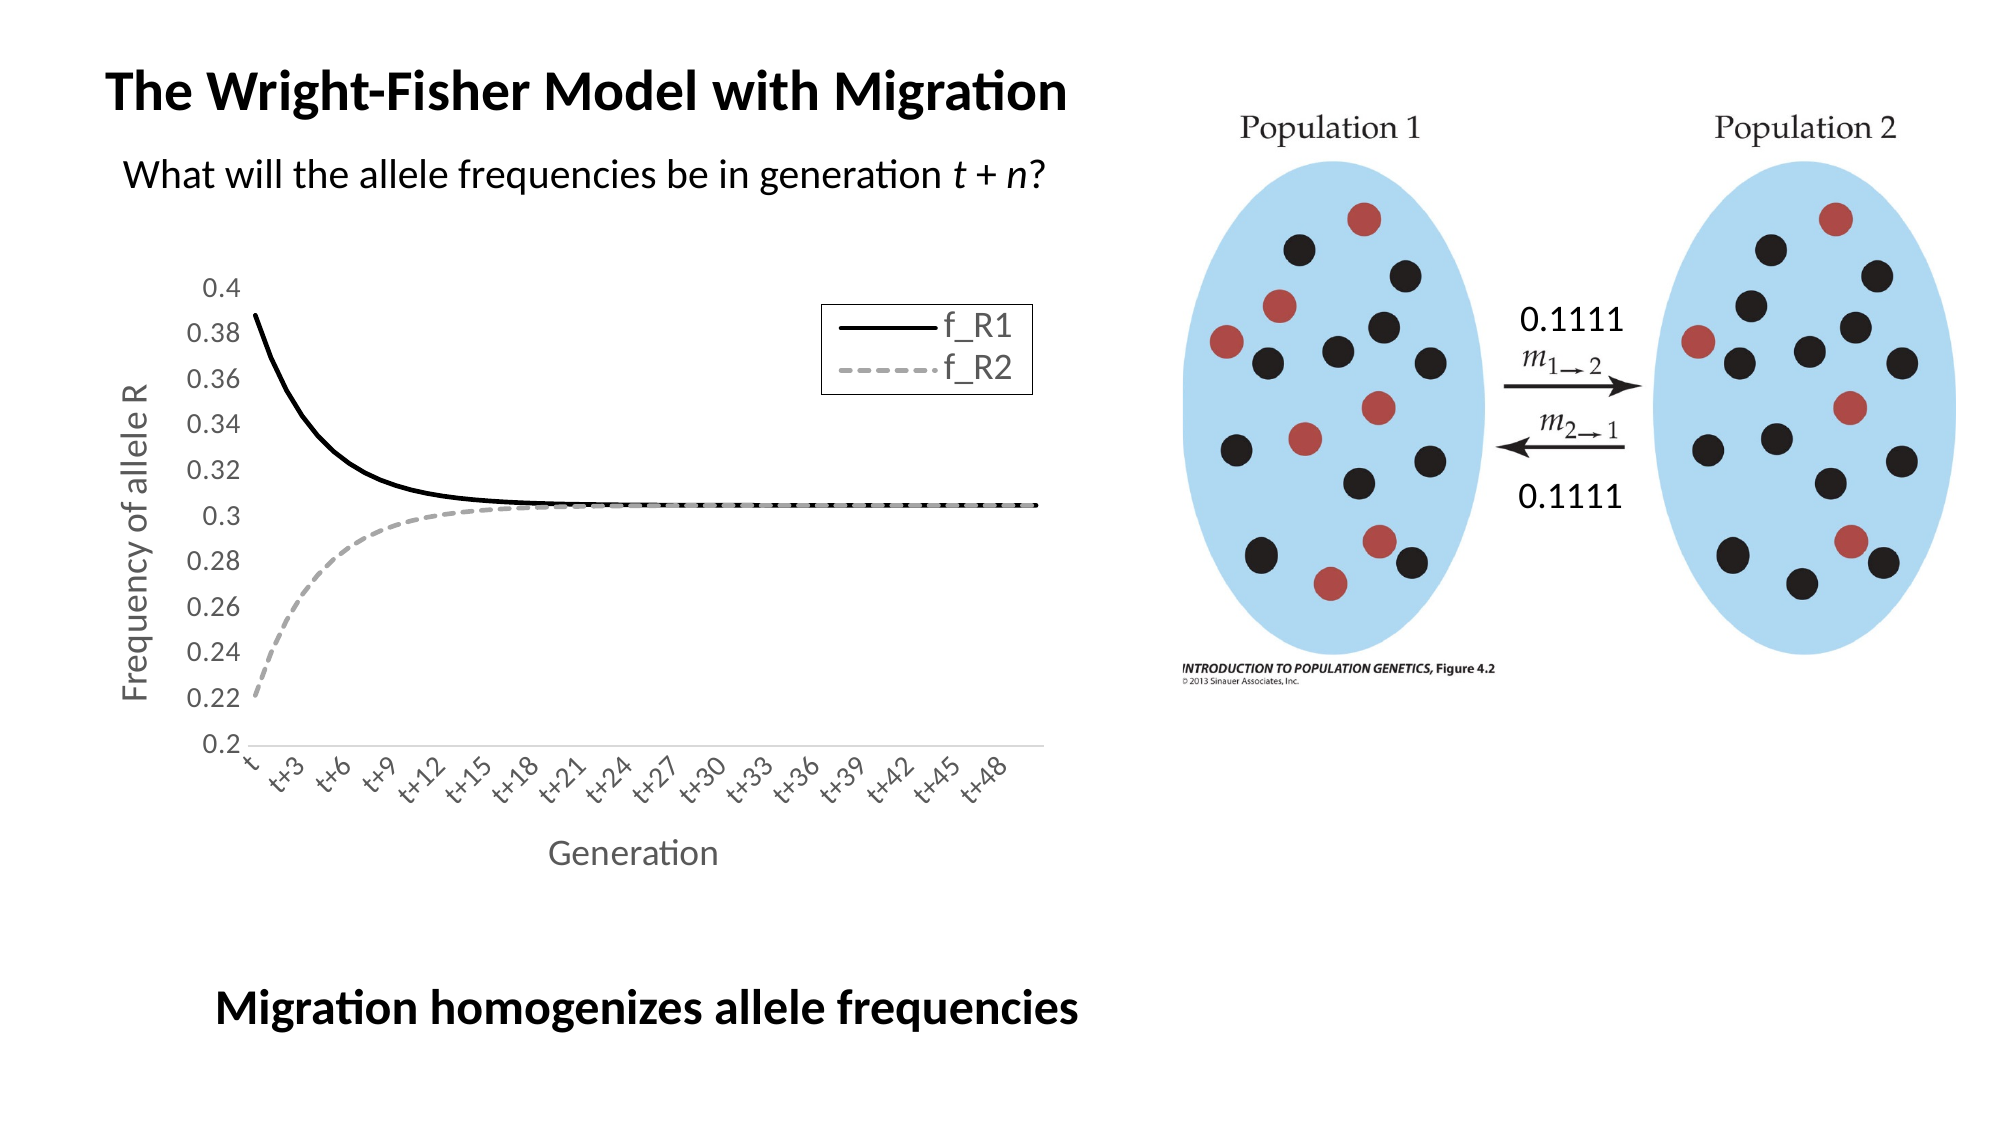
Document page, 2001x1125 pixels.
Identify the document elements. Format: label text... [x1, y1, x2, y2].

text_box What will the allele frequencies be in generation t + n? [108, 139, 1063, 205]
text_box The Wright-Fisher Model with Migration [90, 53, 1100, 131]
picture [1182, 110, 1959, 687]
text_box Migration homogenizes allele frequencies [200, 966, 1095, 1042]
chart [90, 261, 1067, 911]
